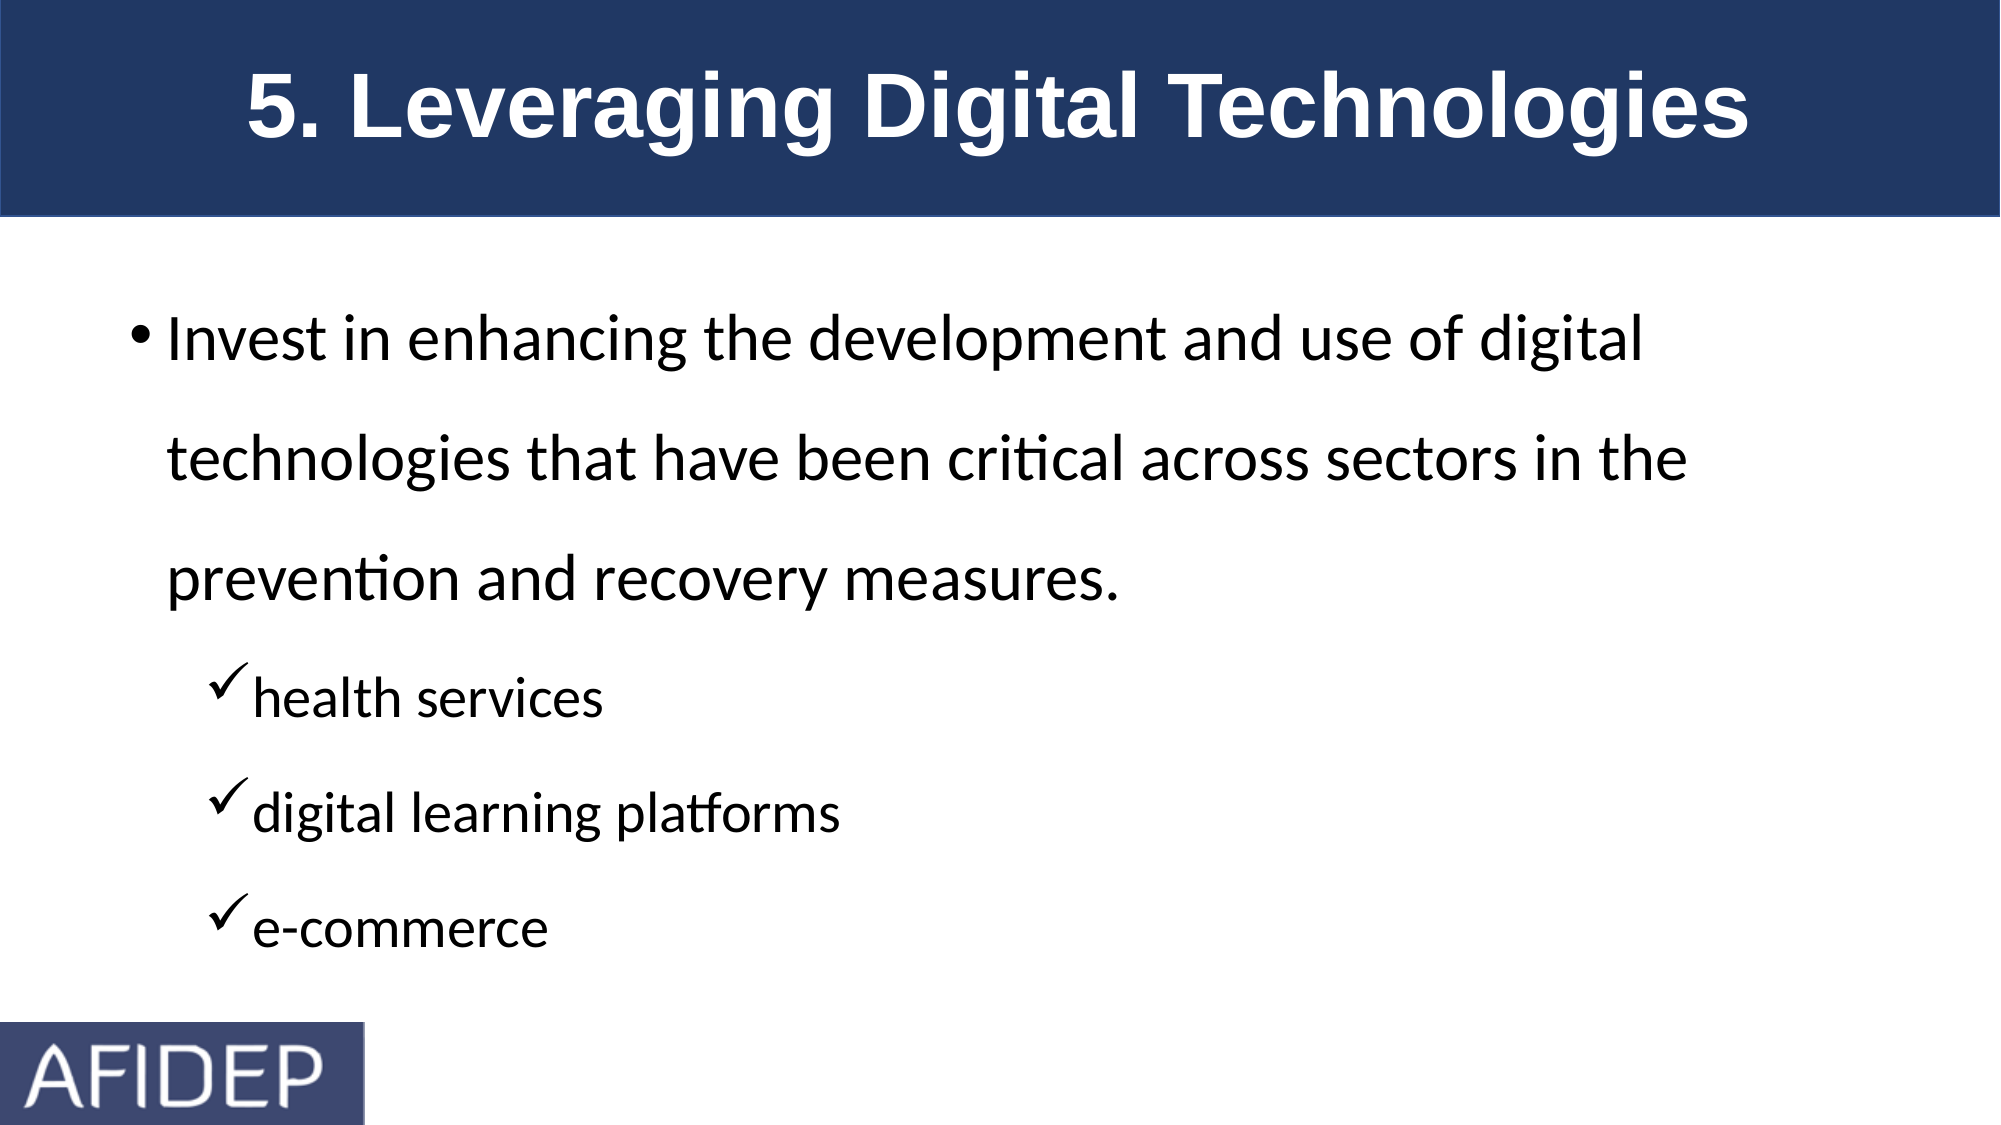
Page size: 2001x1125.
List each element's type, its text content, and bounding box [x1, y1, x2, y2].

picture [0, 1022, 365, 1125]
list Invest in enhancing the development and use of digital technologies that have been critical across sectors in the prevention and recovery measures. health services digital learning platforms e-commerce [114, 245, 1924, 1046]
text_box 5. Leveraging Digital Technologies [0, 0, 2000, 217]
